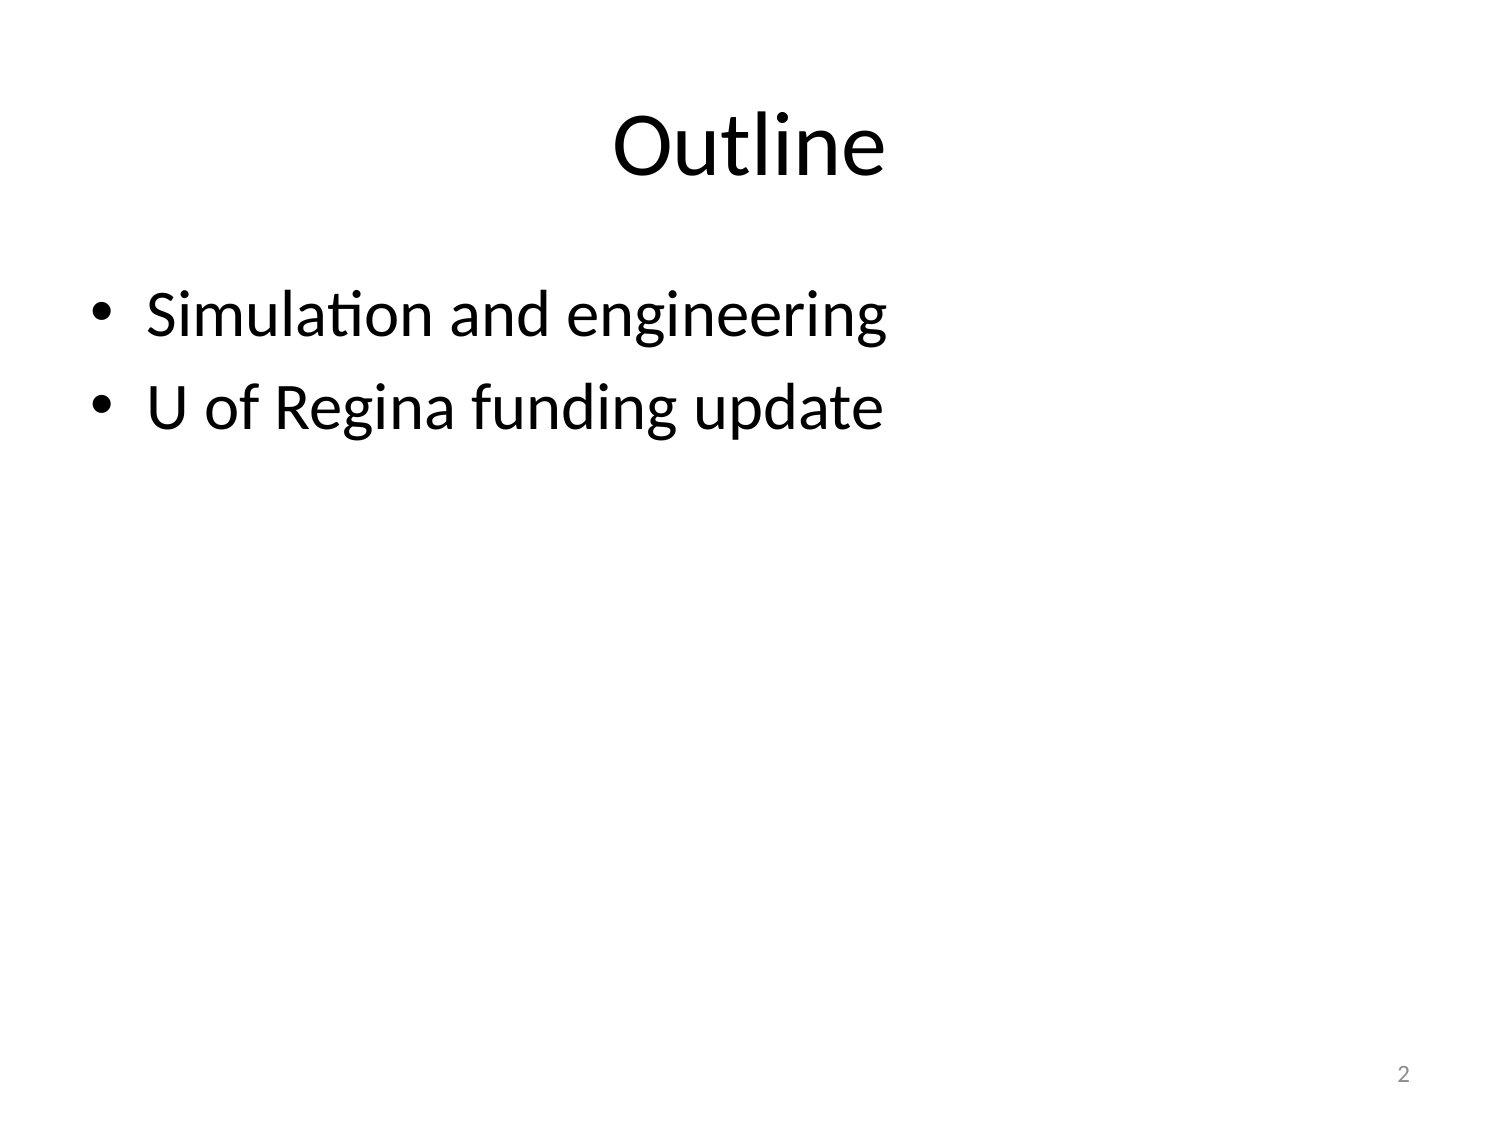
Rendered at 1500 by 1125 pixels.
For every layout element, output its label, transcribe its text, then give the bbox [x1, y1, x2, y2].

title Outline [75, 45, 1425, 233]
list Simulation and engineering U of Regina funding update [75, 262, 1425, 1005]
slide_number 2 [1074, 1042, 1425, 1103]
